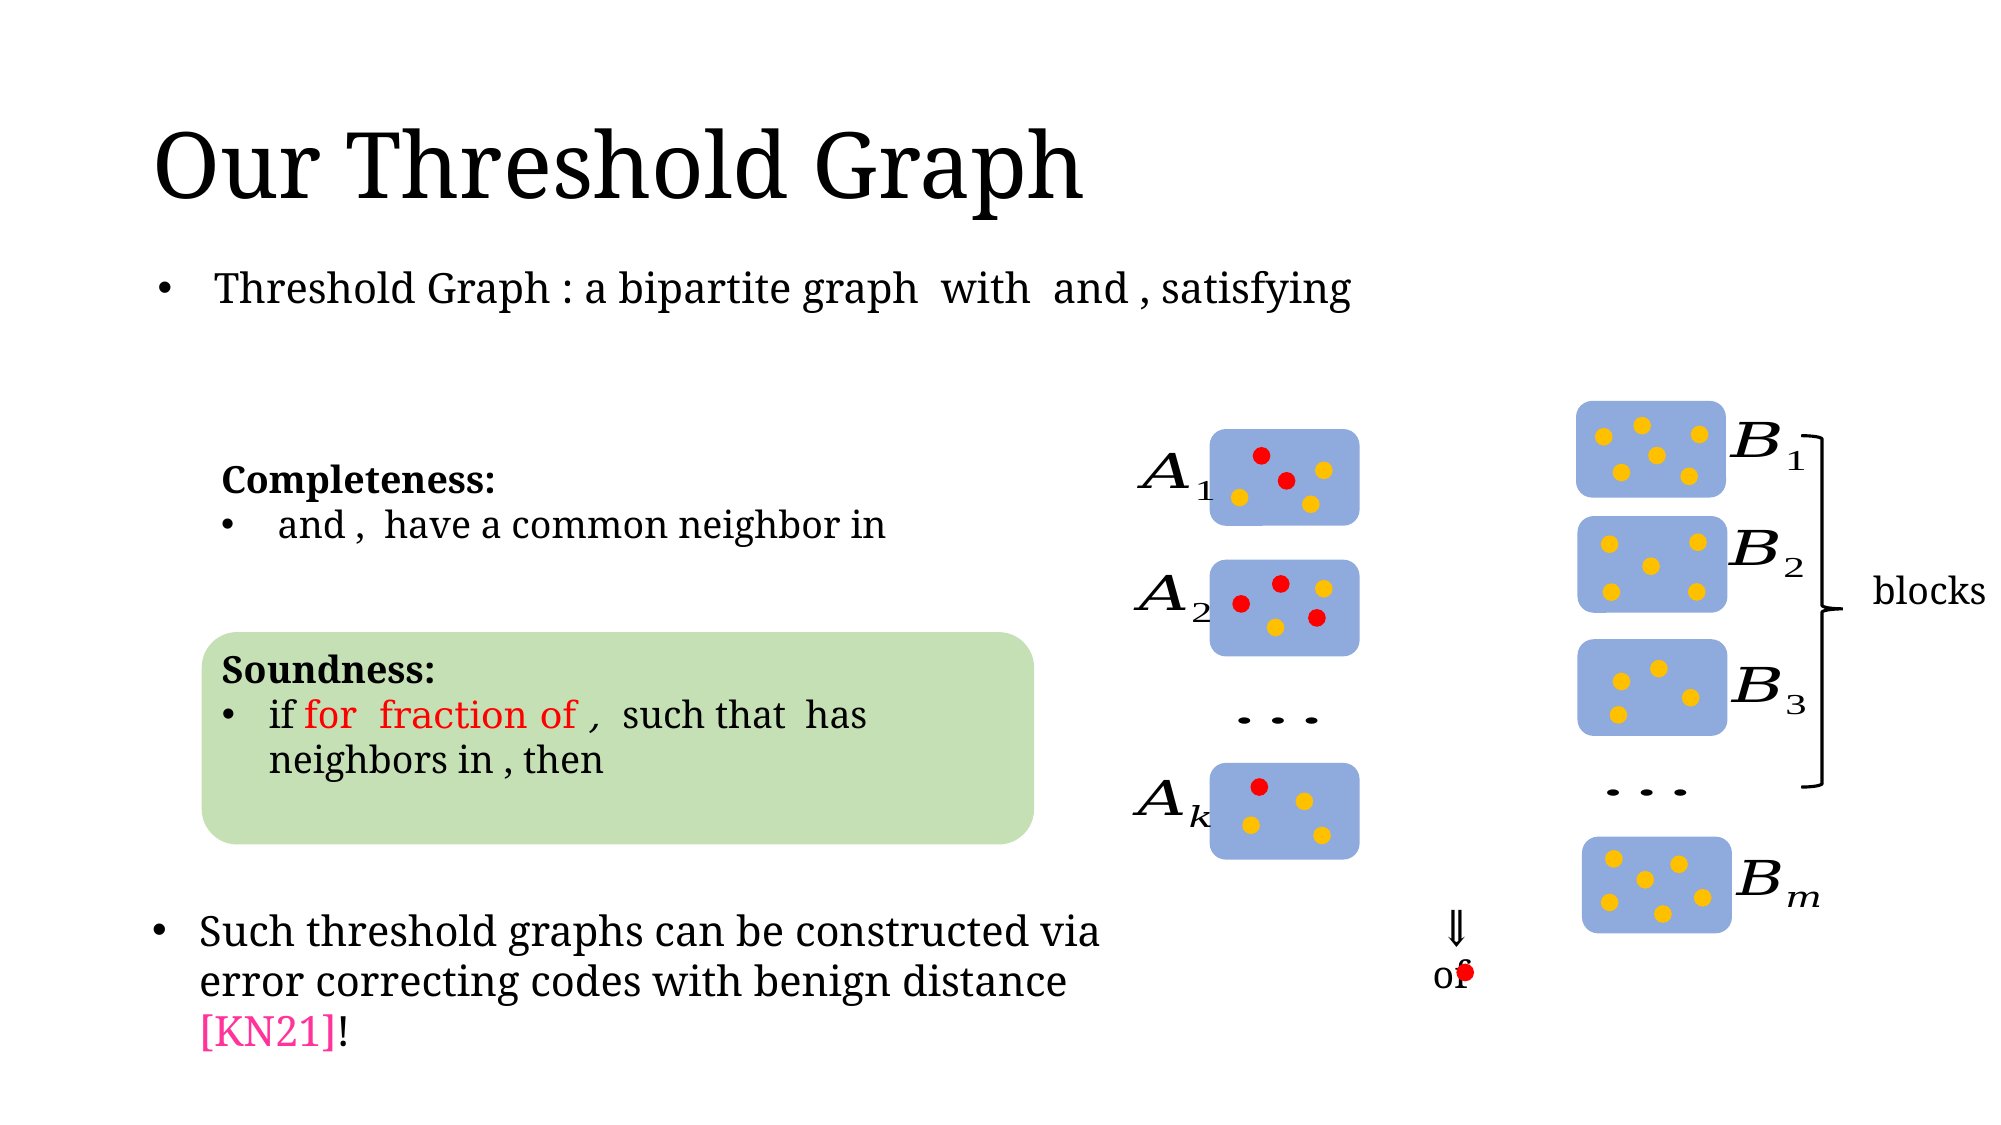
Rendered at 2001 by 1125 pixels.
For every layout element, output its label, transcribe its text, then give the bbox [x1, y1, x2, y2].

text_box [1208, 558, 1361, 658]
text_box [1300, 494, 1321, 515]
text_box [1599, 534, 1620, 555]
text_box [1307, 607, 1327, 628]
text_box [1580, 835, 1734, 935]
text_box [1680, 687, 1701, 708]
text_box [1208, 428, 1361, 527]
text_box [200, 630, 1036, 846]
text_box [1679, 466, 1700, 487]
text_box [1265, 617, 1286, 638]
text_box [1576, 514, 1729, 614]
text_box [1648, 658, 1669, 679]
text_box [1294, 791, 1315, 812]
text_box [1686, 581, 1707, 602]
text_box [1632, 415, 1653, 436]
text_box [1276, 470, 1297, 491]
text_box [1208, 761, 1361, 861]
text_box [1313, 578, 1334, 599]
text_box [1603, 848, 1624, 869]
title Our Threshold Graph [137, 59, 1863, 278]
text_box [1653, 904, 1673, 924]
text_box [1251, 445, 1272, 466]
text_box [1688, 532, 1708, 553]
text_box [1313, 460, 1334, 481]
text_box [1231, 593, 1252, 614]
text_box [1599, 892, 1620, 913]
text_box [1249, 777, 1270, 797]
text_box [1635, 869, 1656, 890]
text_box [1593, 426, 1614, 447]
text_box [1692, 887, 1713, 908]
text_box [1241, 815, 1262, 836]
text_box [1647, 445, 1667, 466]
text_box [1374, 951, 1557, 997]
text_box [1229, 487, 1250, 508]
text_box [1611, 671, 1632, 692]
text_box [1669, 854, 1689, 875]
text_box [1574, 399, 1728, 499]
text_box [1601, 582, 1622, 603]
text_box [1270, 574, 1291, 594]
text_box [1801, 435, 1843, 788]
text_box [1641, 556, 1661, 577]
text_box [1608, 704, 1629, 725]
text_box [1576, 638, 1729, 737]
text_box [1312, 825, 1332, 846]
text_box Such threshold graphs can be constructed via error correcting codes with benign distance [KN21]! [137, 897, 1153, 1062]
text_box [1689, 424, 1710, 445]
text_box [1611, 462, 1632, 483]
